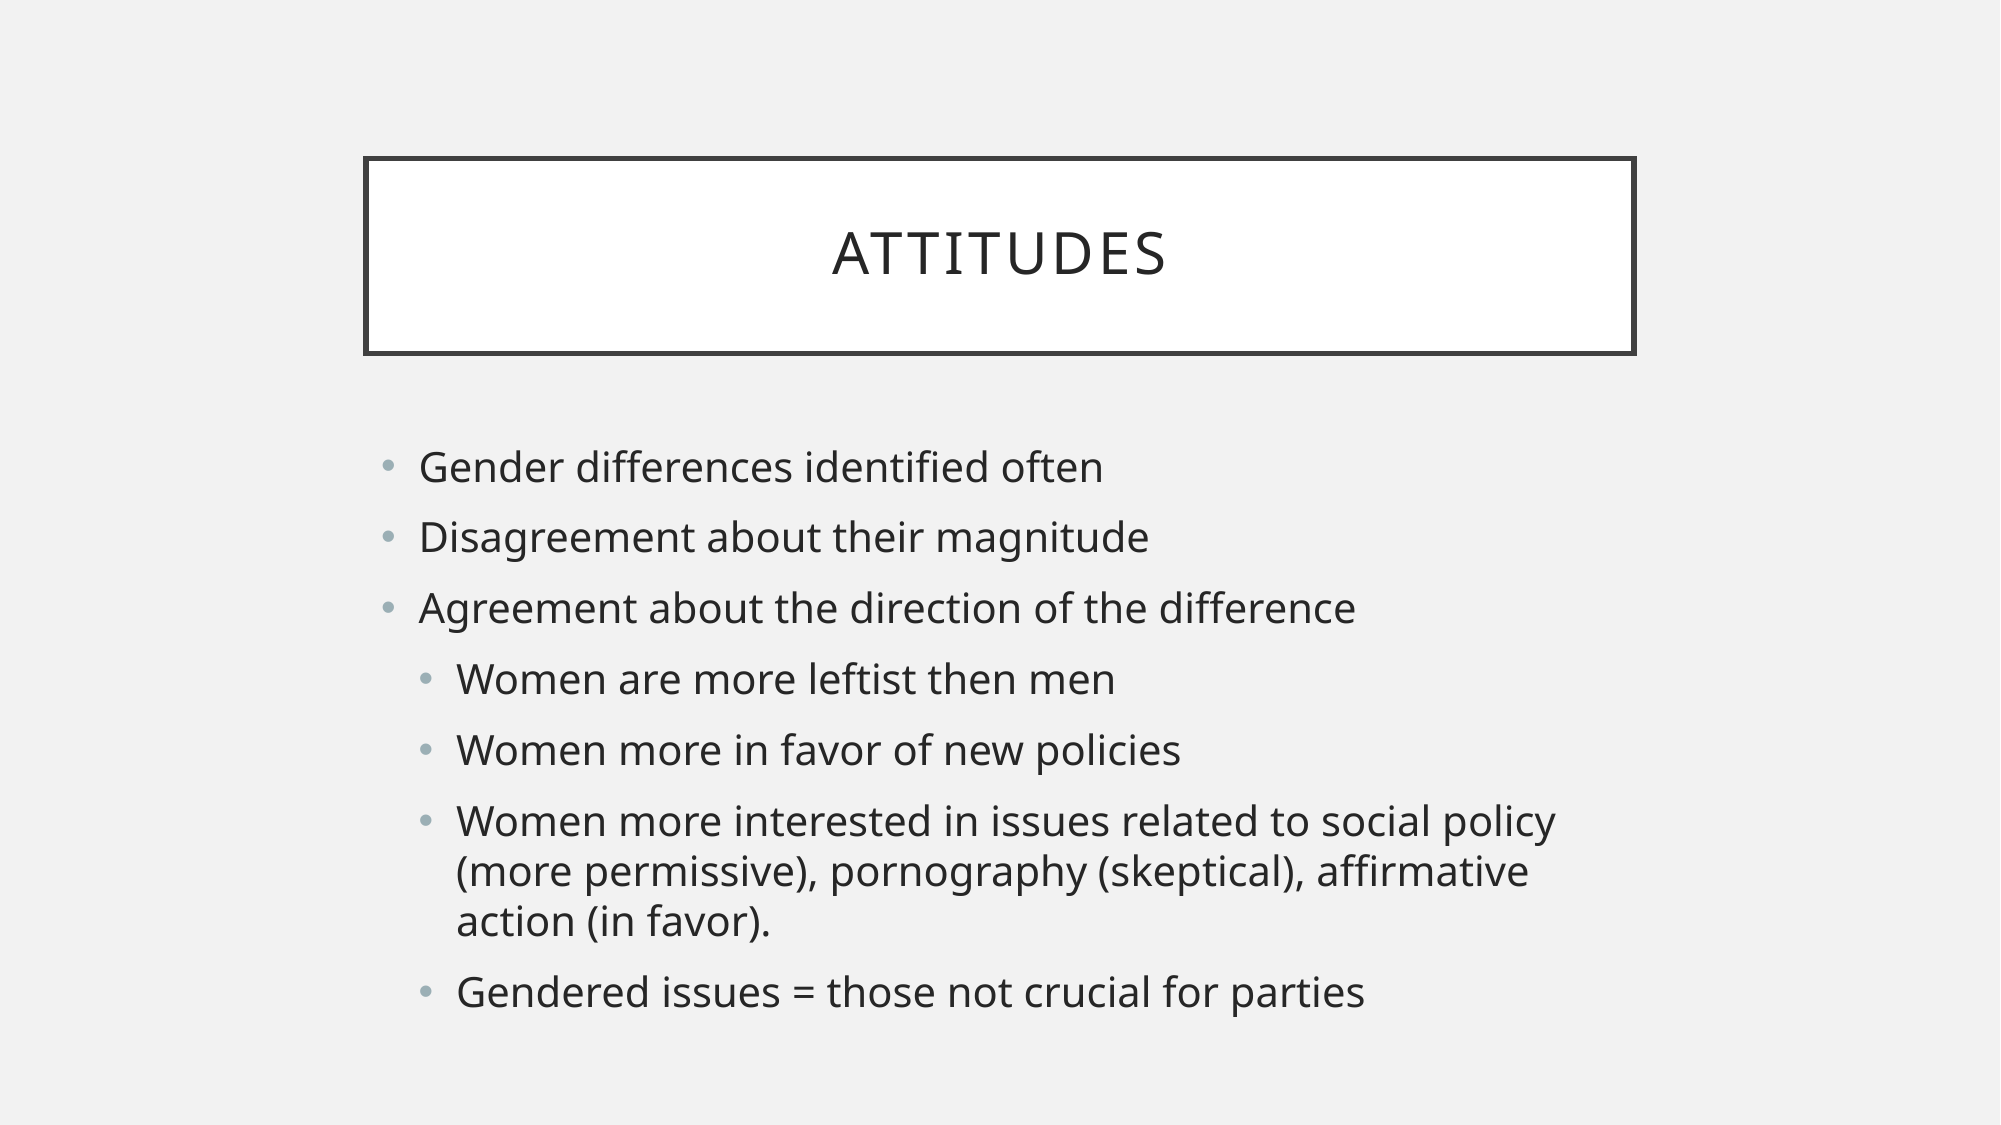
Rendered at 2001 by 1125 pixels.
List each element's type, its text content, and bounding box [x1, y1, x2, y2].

title Attitudes [363, 156, 1637, 356]
list Gender differences identified often Disagreement about their magnitude Agreement about the direction of the difference Women are more leftist then men Women more in favor of new policies Women more interested in issues related to social policy (more permissive), pornography (skeptical), affirmative action (in favor). Gendered issues = those not crucial for parties [366, 432, 1676, 1066]
